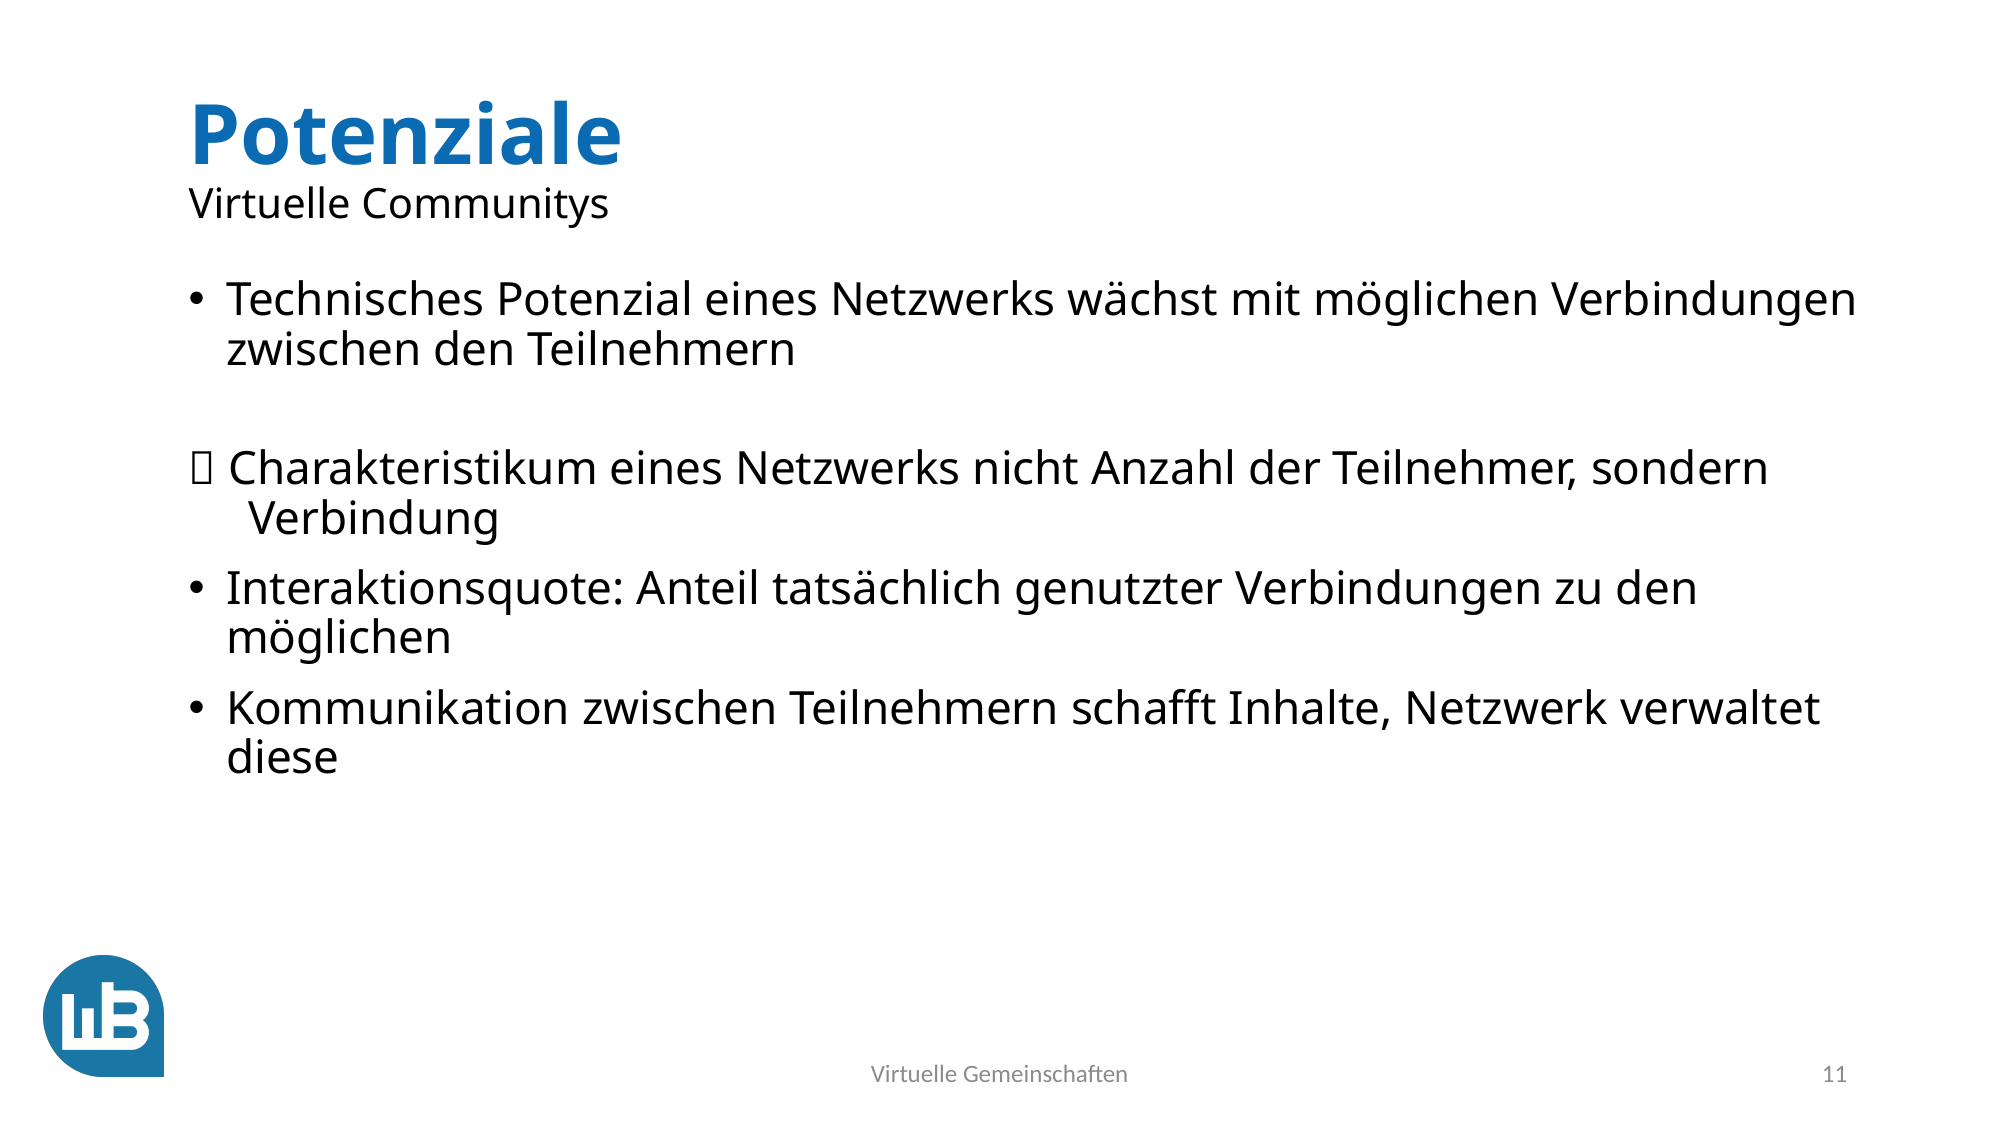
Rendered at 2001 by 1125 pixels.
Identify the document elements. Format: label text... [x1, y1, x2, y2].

footer Virtuelle Gemeinschaften [662, 1042, 1338, 1103]
list Technisches Potenzial eines Netzwerks wächst mit möglichen Verbindungen zwischen den Teilnehmern  Charakteristikum eines Netzwerks nicht Anzahl der Teilnehmer, sondern Verbindung Interaktionsquote: Anteil tatsächlich genutzter Verbindungen zu den möglichen Kommunikation zwischen Teilnehmern schafft Inhalte, Netzwerk verwaltet diese [173, 268, 1899, 767]
slide_number 11 [1412, 1042, 1863, 1103]
title Potenziale Virtuelle Communitys [173, 51, 1899, 268]
picture [42, 955, 164, 1077]
